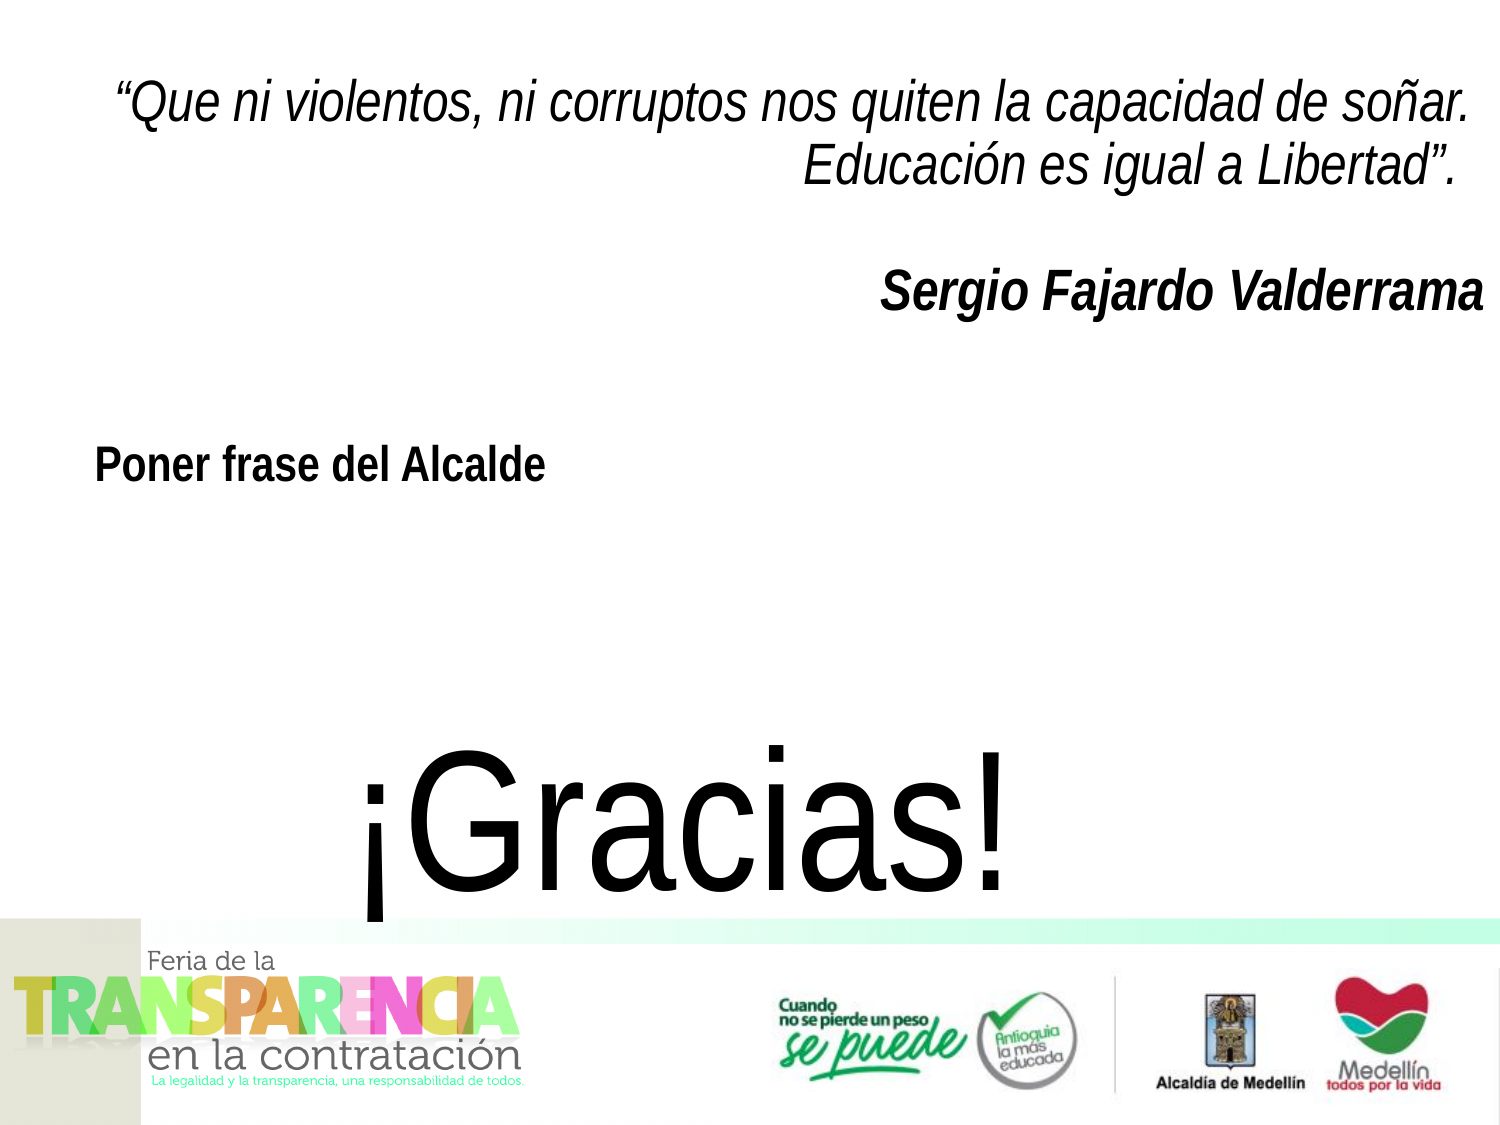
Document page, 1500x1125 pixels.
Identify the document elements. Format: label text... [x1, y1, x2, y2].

picture [0, 372, 1500, 1125]
text_box Poner frase del Alcalde [79, 424, 1500, 500]
text_box ¡Gracias! [334, 683, 1357, 939]
text_box “Que ni violentos, ni corruptos nos quiten la capacidad de soñar. Educación es igual a Libertad”. Sergio Fajardo Valderrama [0, 1, 1500, 372]
